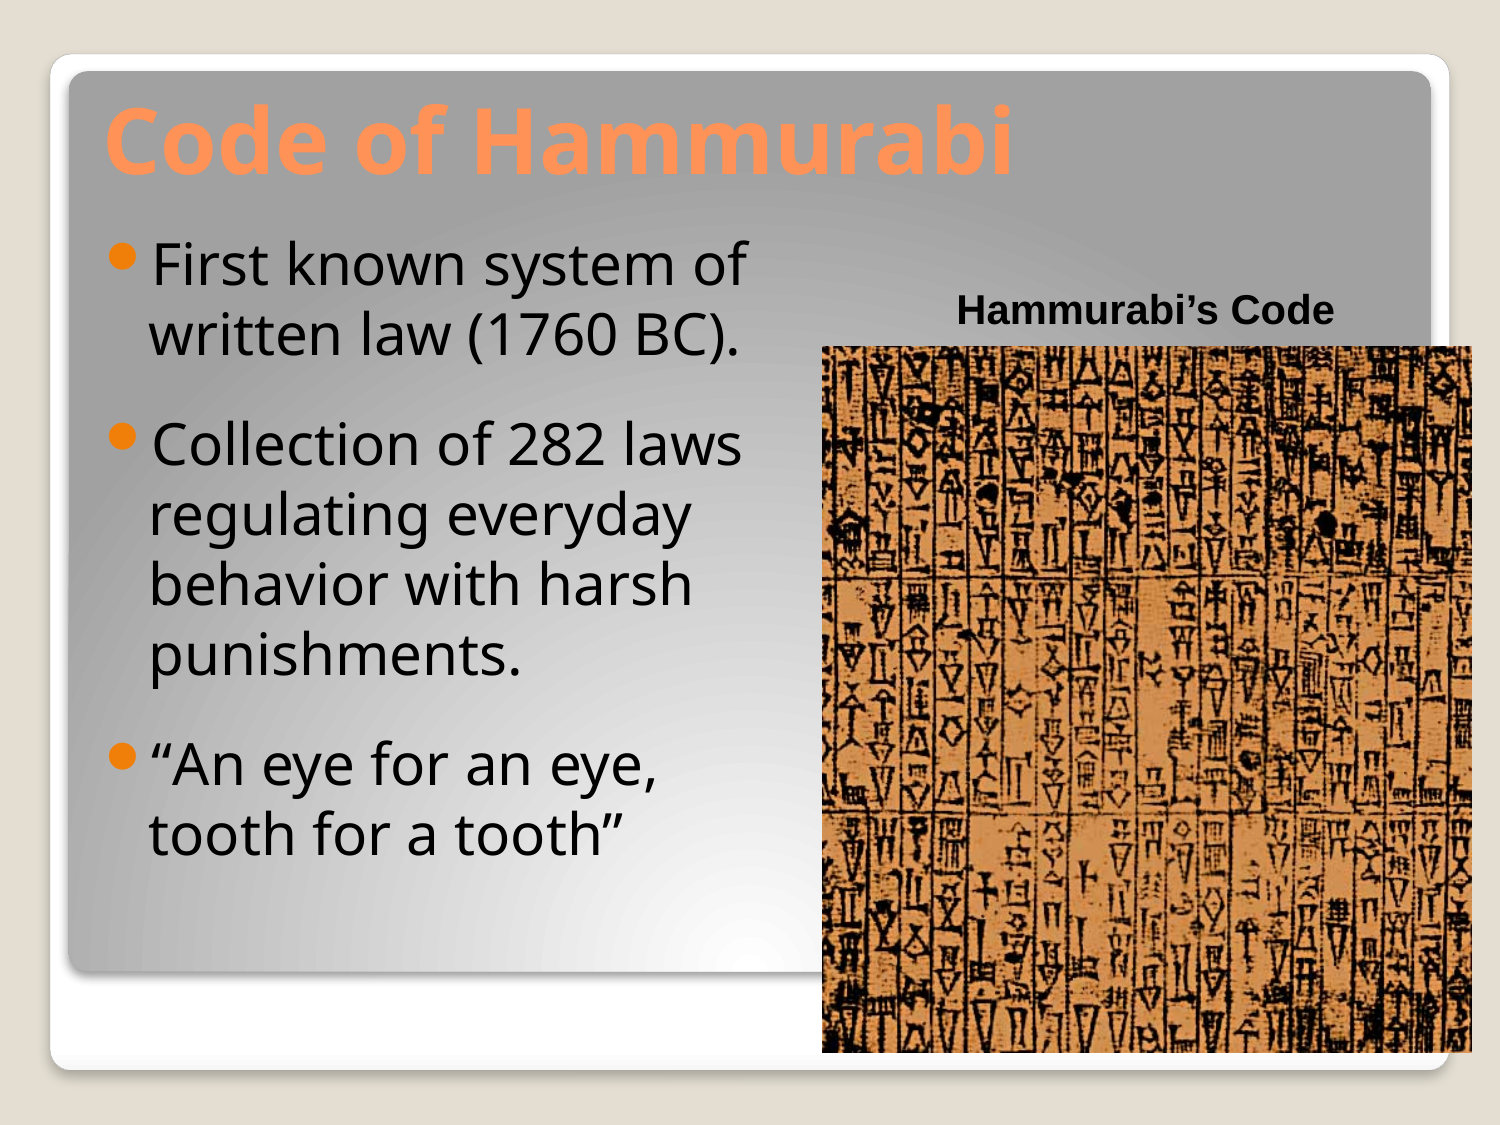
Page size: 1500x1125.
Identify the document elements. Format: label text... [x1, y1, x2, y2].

title Code of Hammurabi [87, 75, 1438, 200]
list First known system of written law (1760 BC). Collection of 282 laws regulating everyday behavior with harsh punishments. “An eye for an eye, tooth for a tooth” [75, 212, 813, 1100]
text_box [821, 275, 1472, 1053]
